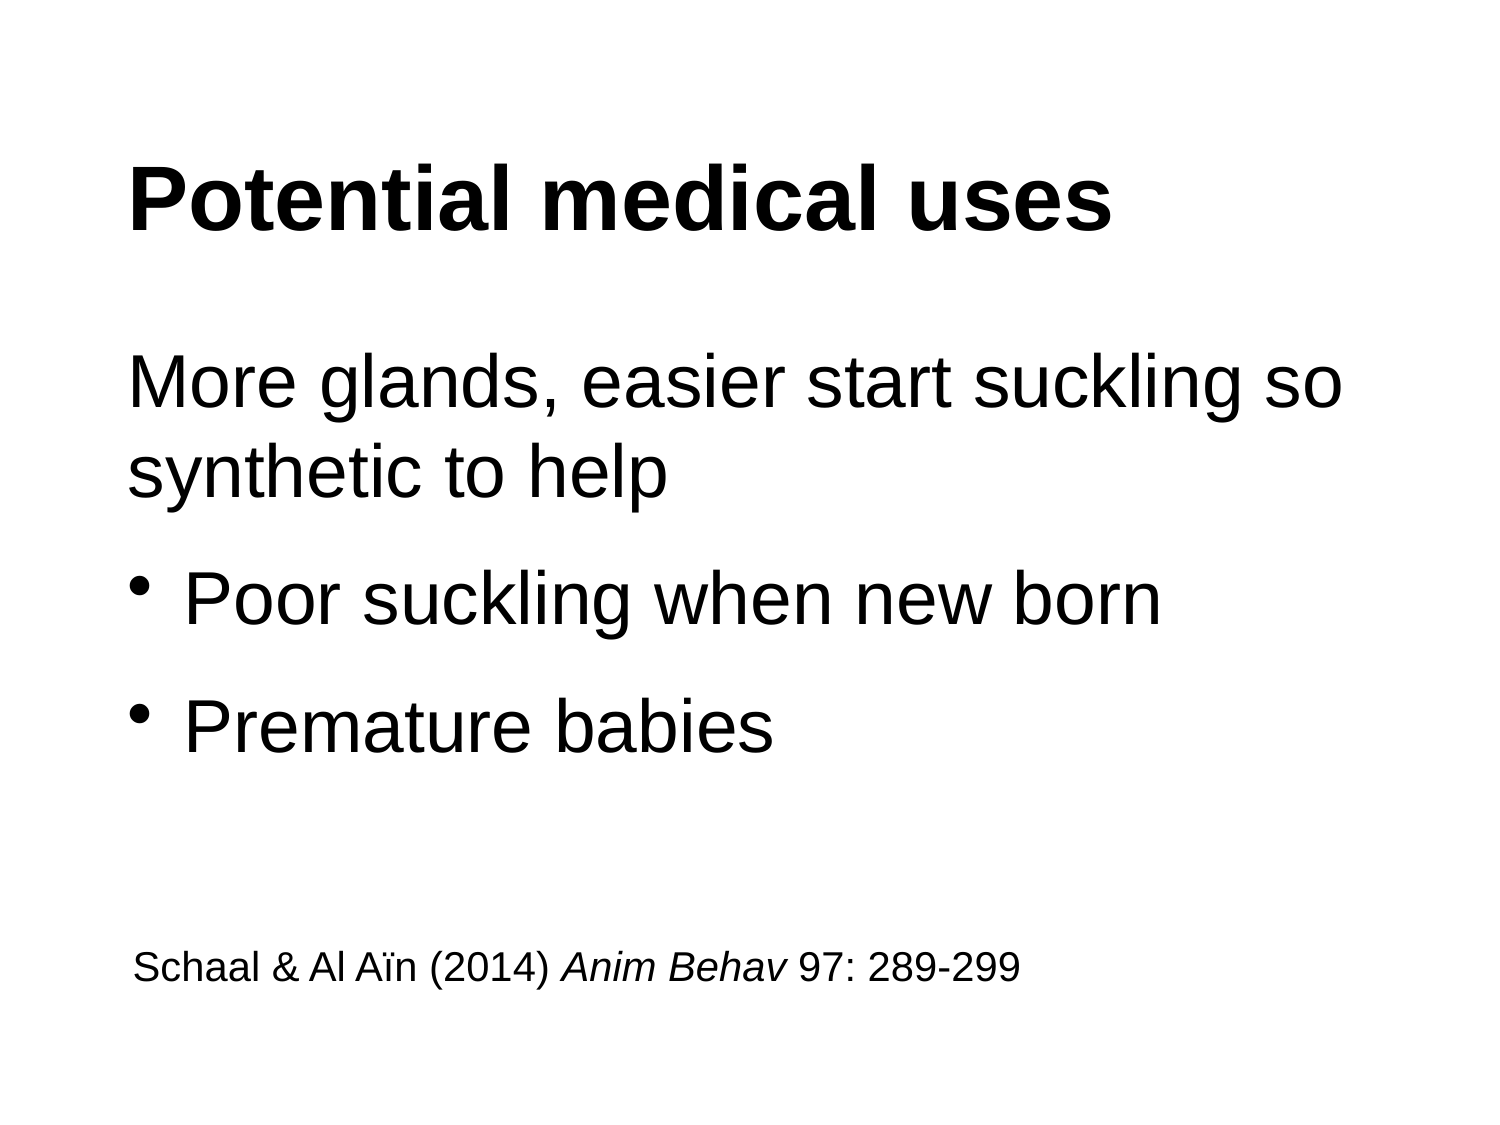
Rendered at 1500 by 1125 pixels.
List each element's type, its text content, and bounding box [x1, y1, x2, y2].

text_box Schaal & Al Aïn (2014) Anim Behav 97: 289-299 [117, 932, 1471, 1048]
list More glands, easier start suckling so synthetic to help Poor suckling when new born Premature babies [112, 324, 1388, 894]
title Potential medical uses [112, 99, 1388, 288]
